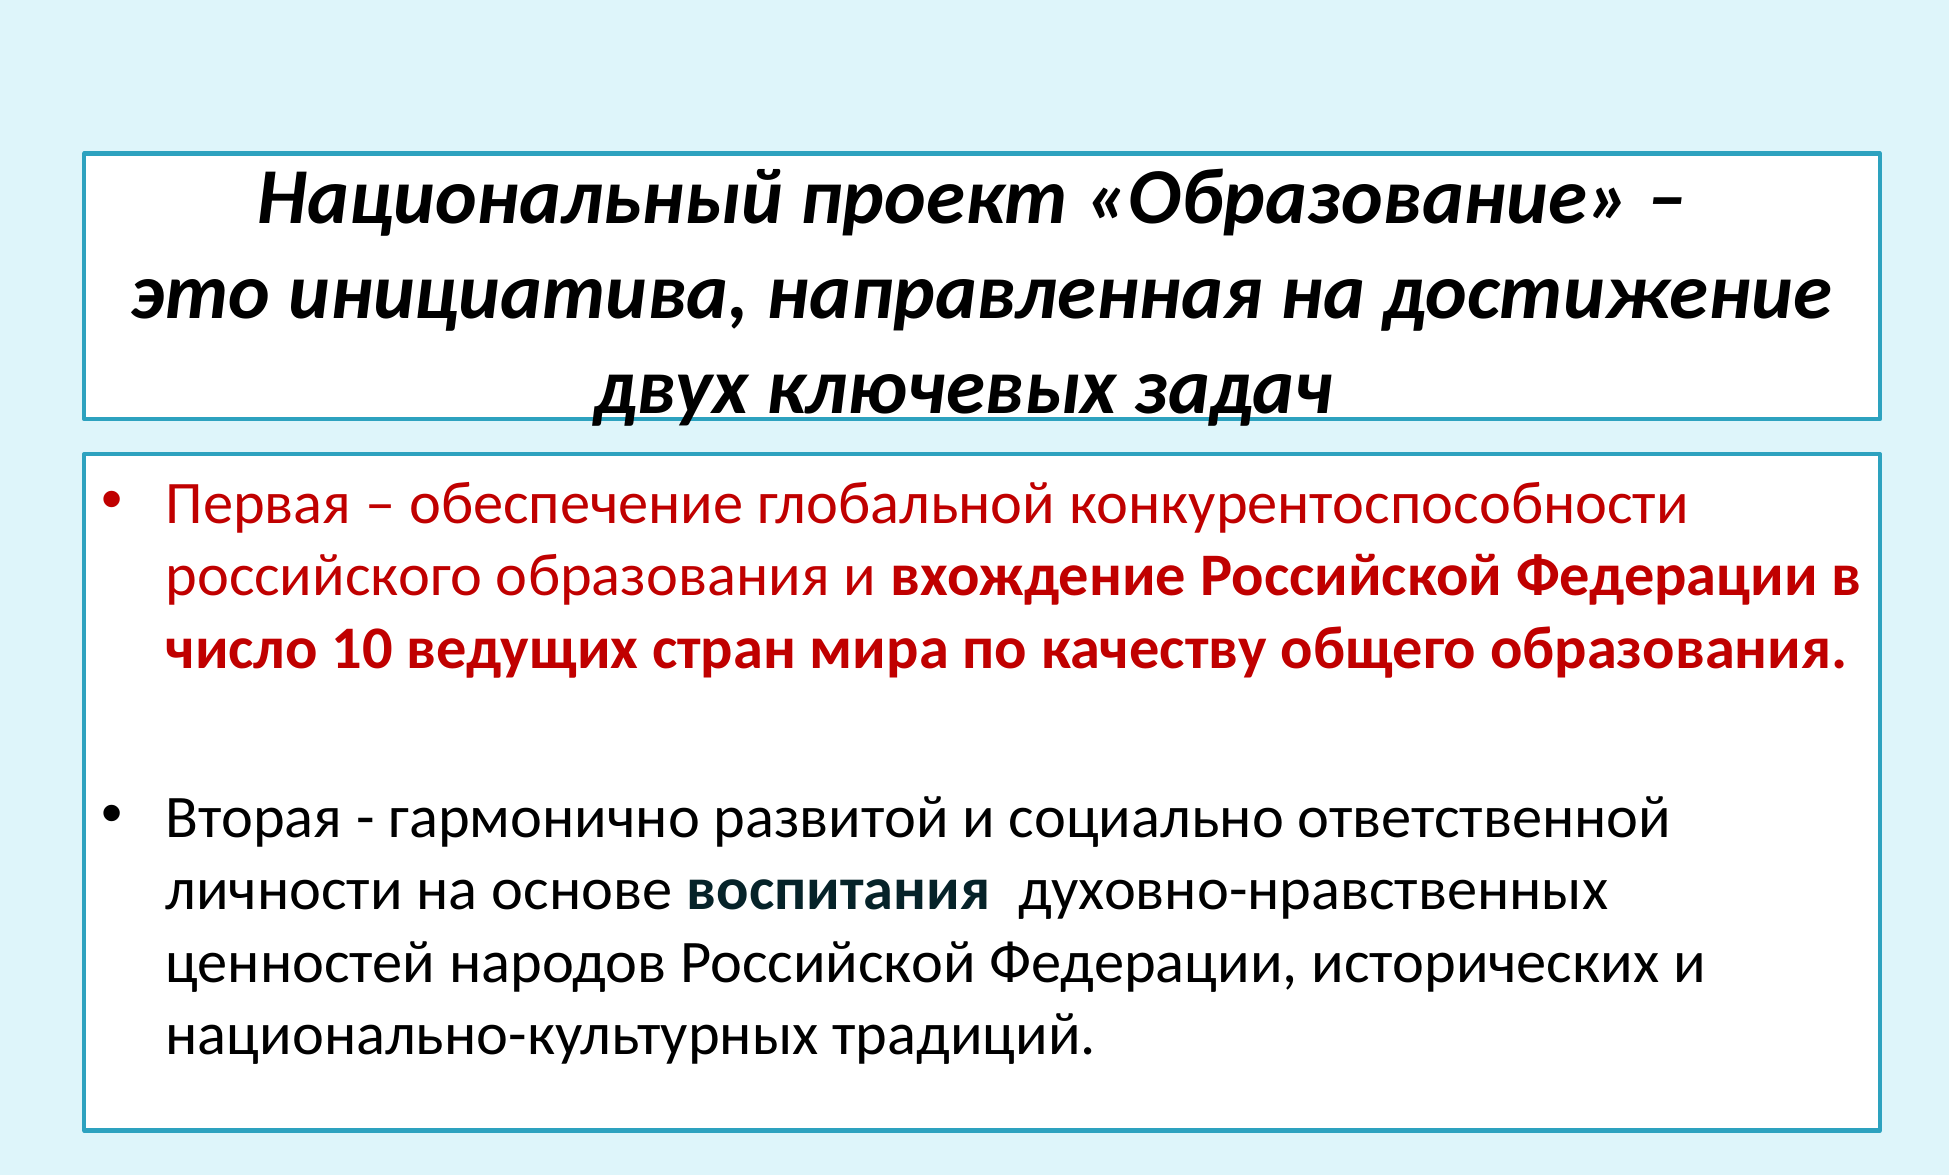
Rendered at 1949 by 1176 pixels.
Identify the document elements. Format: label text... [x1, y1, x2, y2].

list Первая – обеспечение глобальной конкурентоспособности российского образования и вхождение Российской Федерации в число 10 ведущих стран мира по качеству общего образования. Вторая - гармонично развитой и социально ответственной личности на основе воспитания духовно-нравственных ценностей народов Российской Федерации, исторических и национально-культурных традиций. [82, 452, 1882, 1133]
title Национальный проект «Образование» – это инициатива, направленная на достижение двух ключевых задач [82, 151, 1882, 421]
